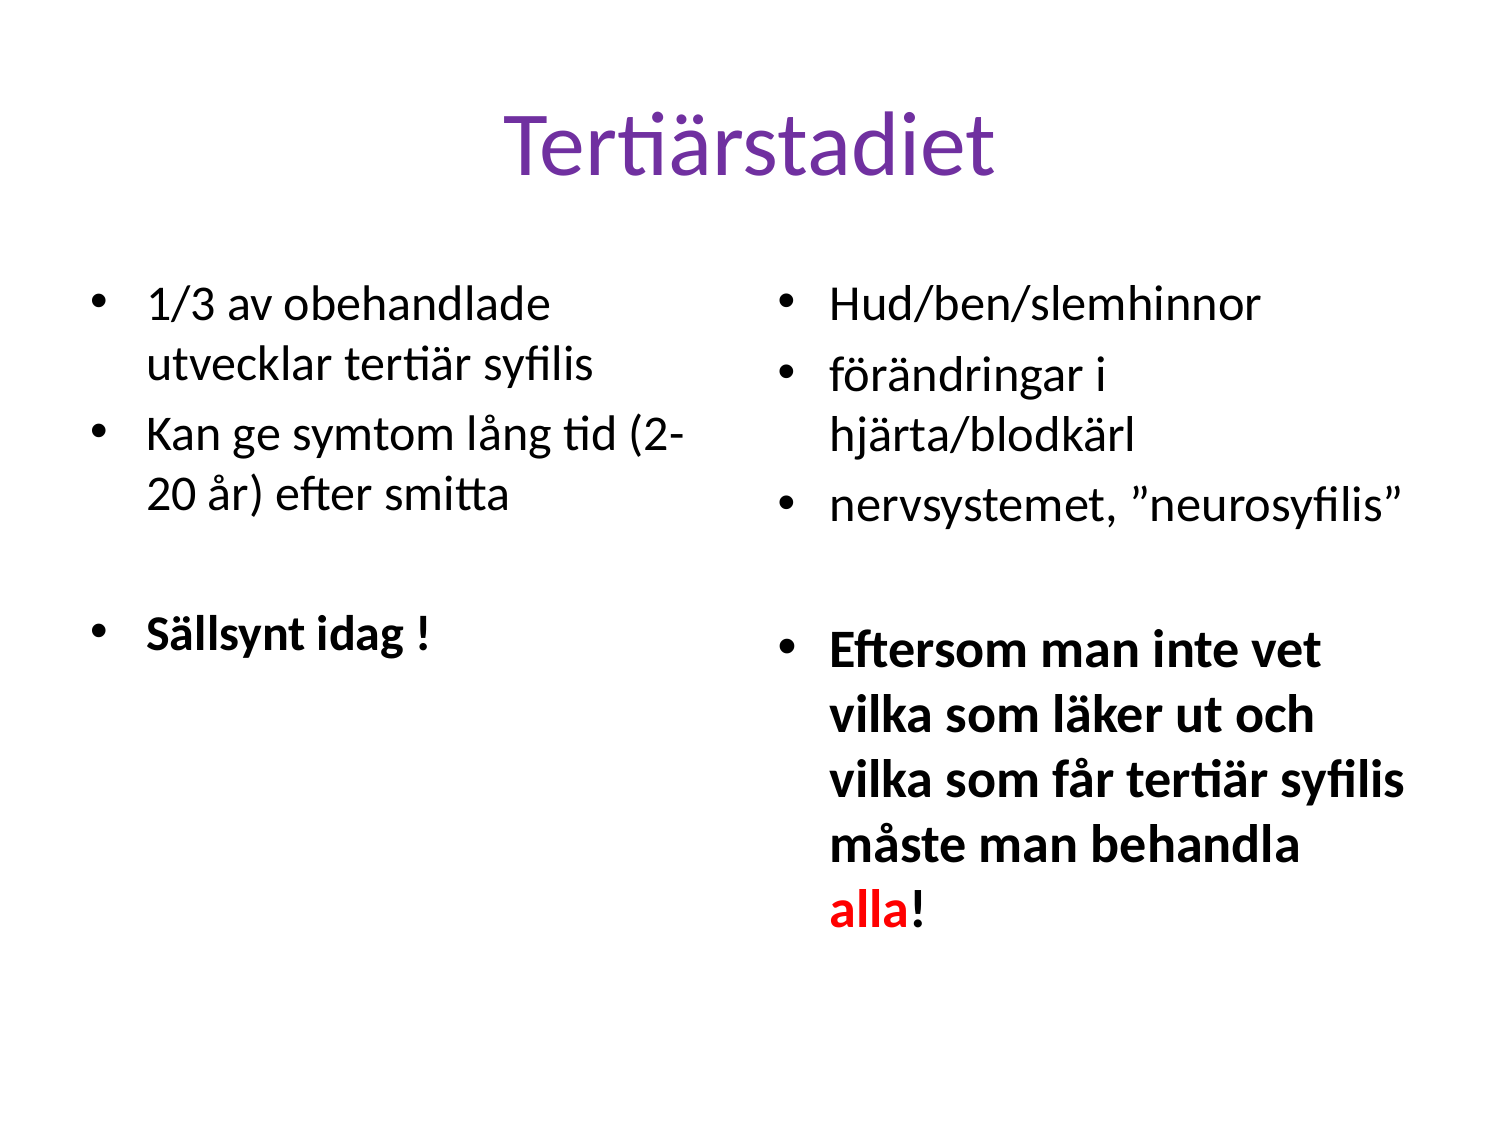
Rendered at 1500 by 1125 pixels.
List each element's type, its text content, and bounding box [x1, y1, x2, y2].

list Hud/ben/slemhinnor förändringar i hjärta/blodkärl nervsystemet, ”neurosyfilis” Eftersom man inte vet vilka som läker ut och vilka som får tertiär syfilis måste man behandla alla! [762, 262, 1425, 1005]
title Tertiärstadiet [75, 45, 1425, 233]
list 1/3 av obehandlade utvecklar tertiär syfilis Kan ge symtom lång tid (2-20 år) efter smitta Sällsynt idag ! [75, 262, 738, 1005]
